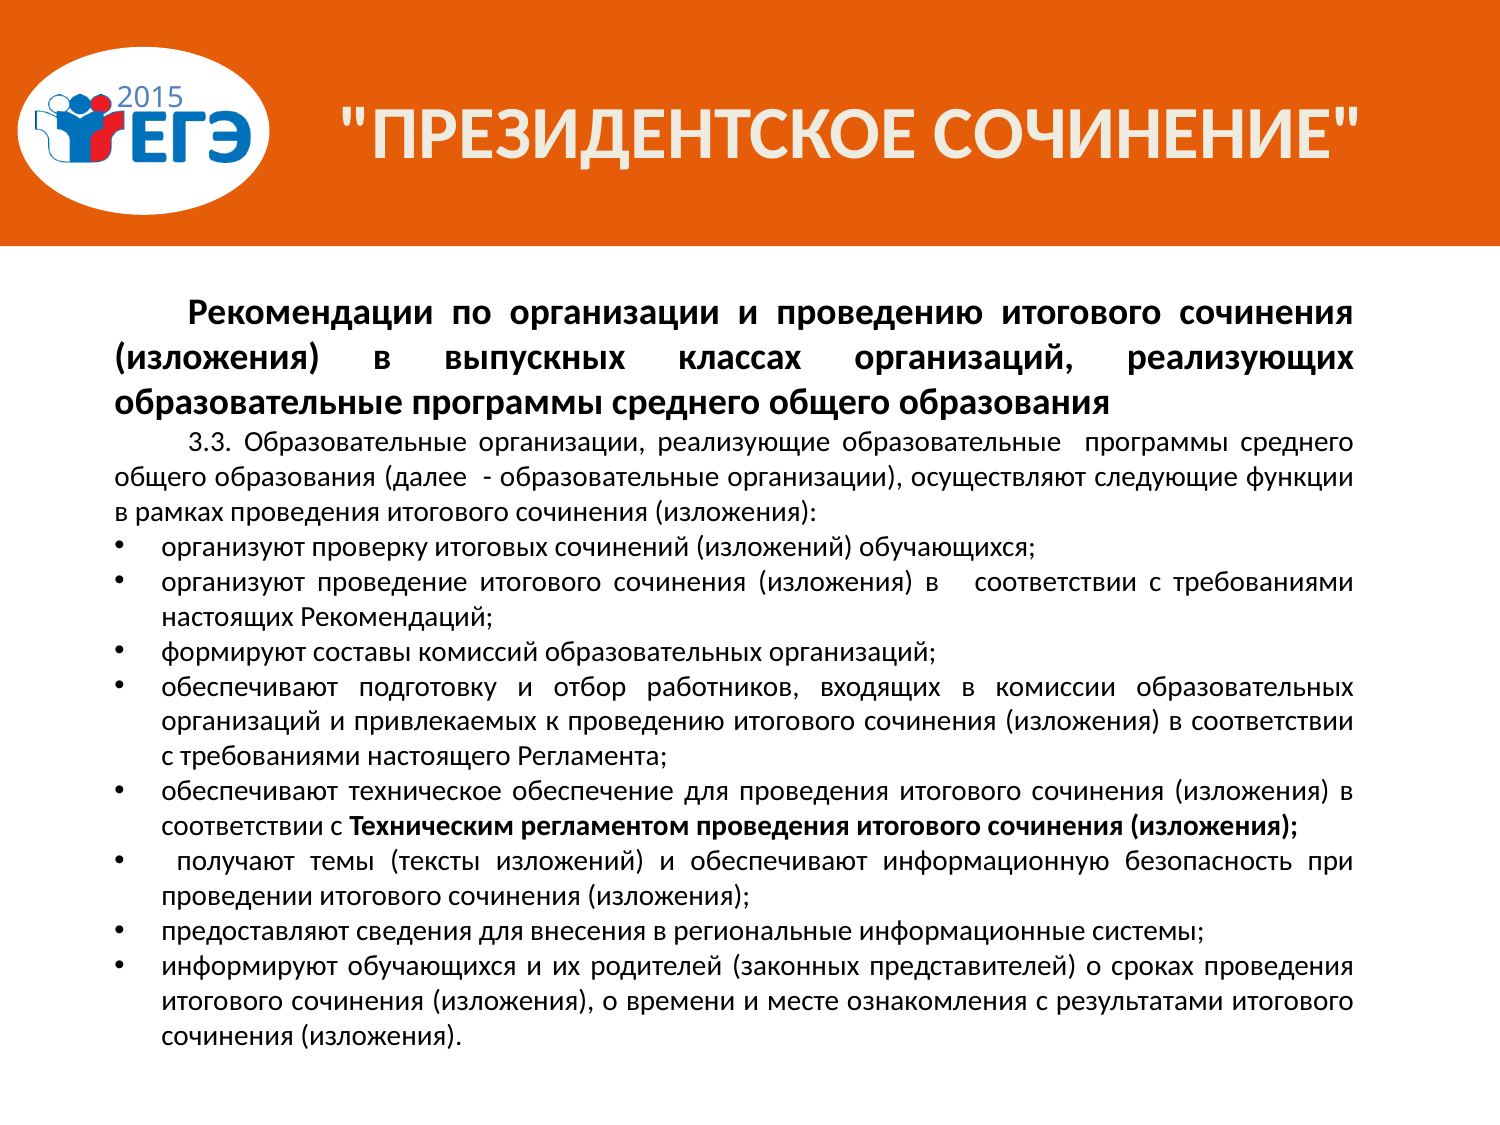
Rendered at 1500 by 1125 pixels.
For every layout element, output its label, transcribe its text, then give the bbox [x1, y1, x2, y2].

text_box Рекомендации по организации и проведению итогового сочинения (изложения) в выпускных классах организаций, реализующих образовательные программы среднего общего образования 3.3. Образовательные организации, реализующие образовательные программы среднего общего образования (далее - образовательные организации), осуществляют следующие функции в рамках проведения итогового сочинения (изложения): организуют проверку итоговых сочинений (изложений) обучающихся; организуют проведение итогового сочинения (изложения) в соответствии с требованиями настоящих Рекомендаций; формируют составы комиссий образовательных организаций; обеспечивают подготовку и отбор работников, входящих в комиссии образовательных организаций и привлекаемых к проведению итогового сочинения (изложения) в соответствии с требованиями настоящего Регламента; обеспечивают техническое обеспечение для проведения итогового сочинения (изложения) в соответствии с Техническим регламентом проведения итогового сочинения (изложения); получают темы (тексты изложений) и обеспечивают информационную безопасность при проведении итогового сочинения (изложения); предоставляют сведения для внесения в региональные информационные системы; информируют обучающихся и их родителей (законных представителей) о сроках проведения итогового сочинения (изложения), о времени и месте ознакомления с результатами итогового сочинения (изложения). [99, 279, 1370, 1125]
picture [137, 94, 146, 105]
picture [35, 94, 251, 163]
title "Президентское сочинение" [281, 35, 1424, 223]
